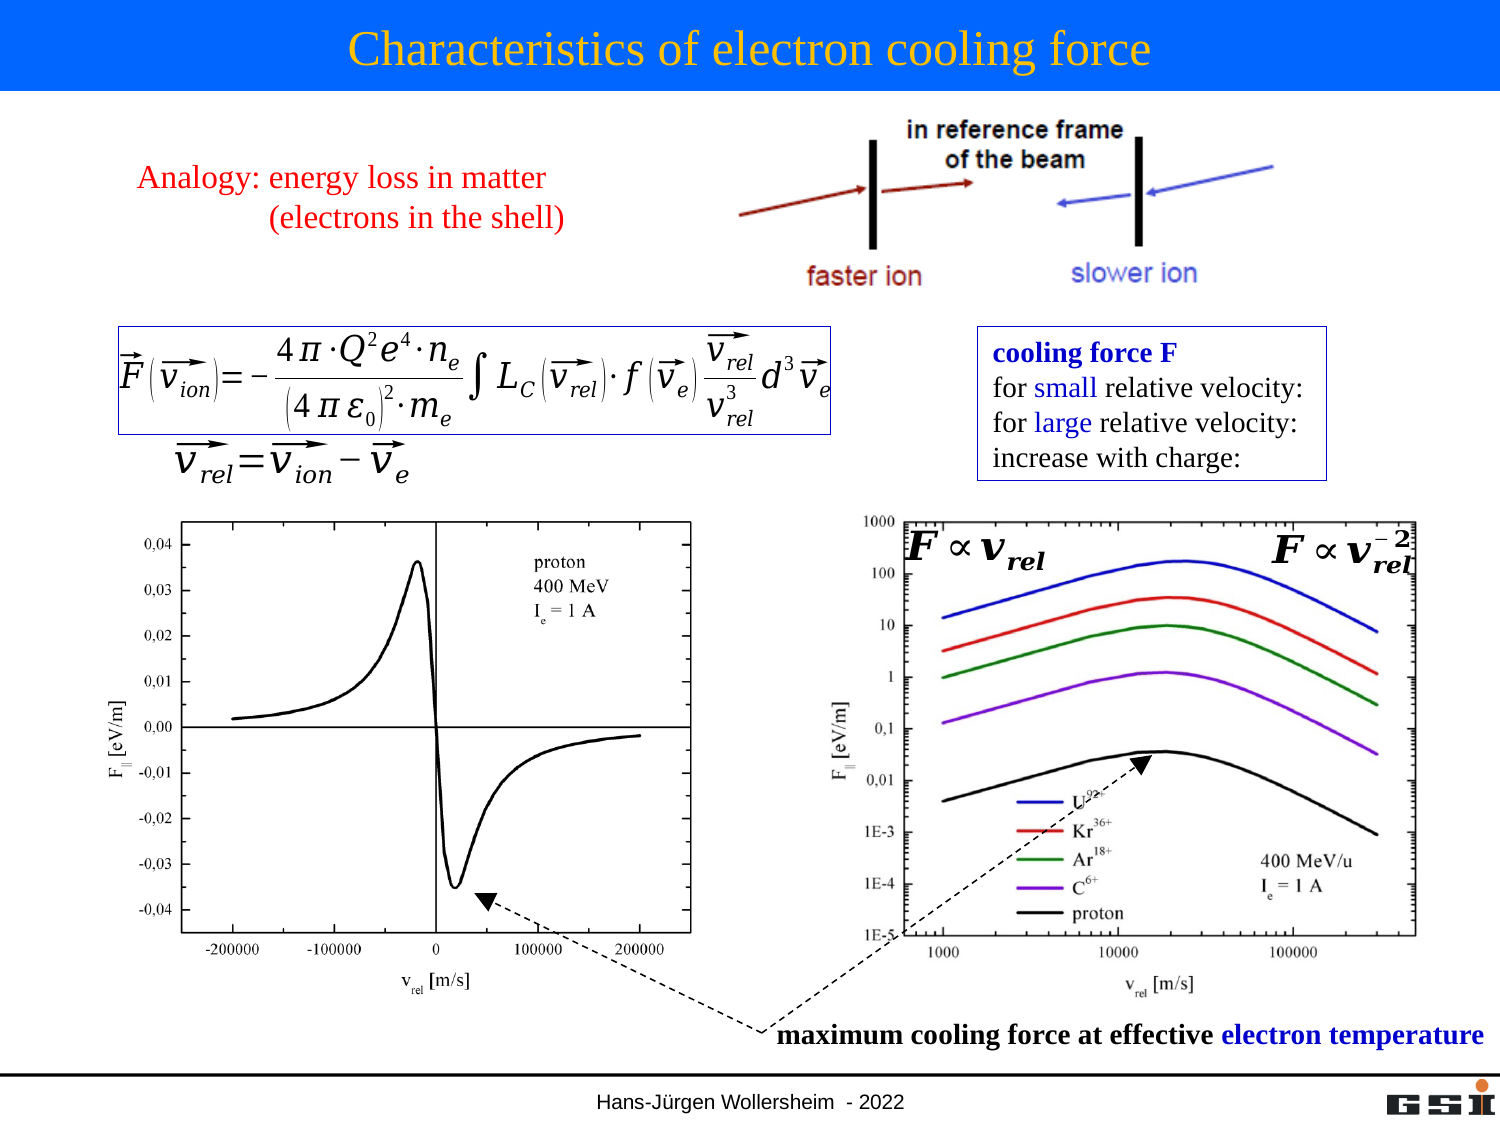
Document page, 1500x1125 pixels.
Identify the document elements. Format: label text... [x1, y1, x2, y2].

picture [807, 503, 1433, 1006]
picture [88, 503, 718, 1008]
title Characteristics of electron cooling force [0, 0, 1500, 91]
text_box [761, 754, 1153, 1034]
text_box maximum cooling force at effective electron temperature [761, 1008, 1500, 1058]
picture [1387, 1079, 1495, 1115]
text_box Analogy: energy loss in matter (electrons in the shell) [121, 147, 581, 243]
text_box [474, 893, 756, 1034]
picture [737, 111, 1276, 300]
